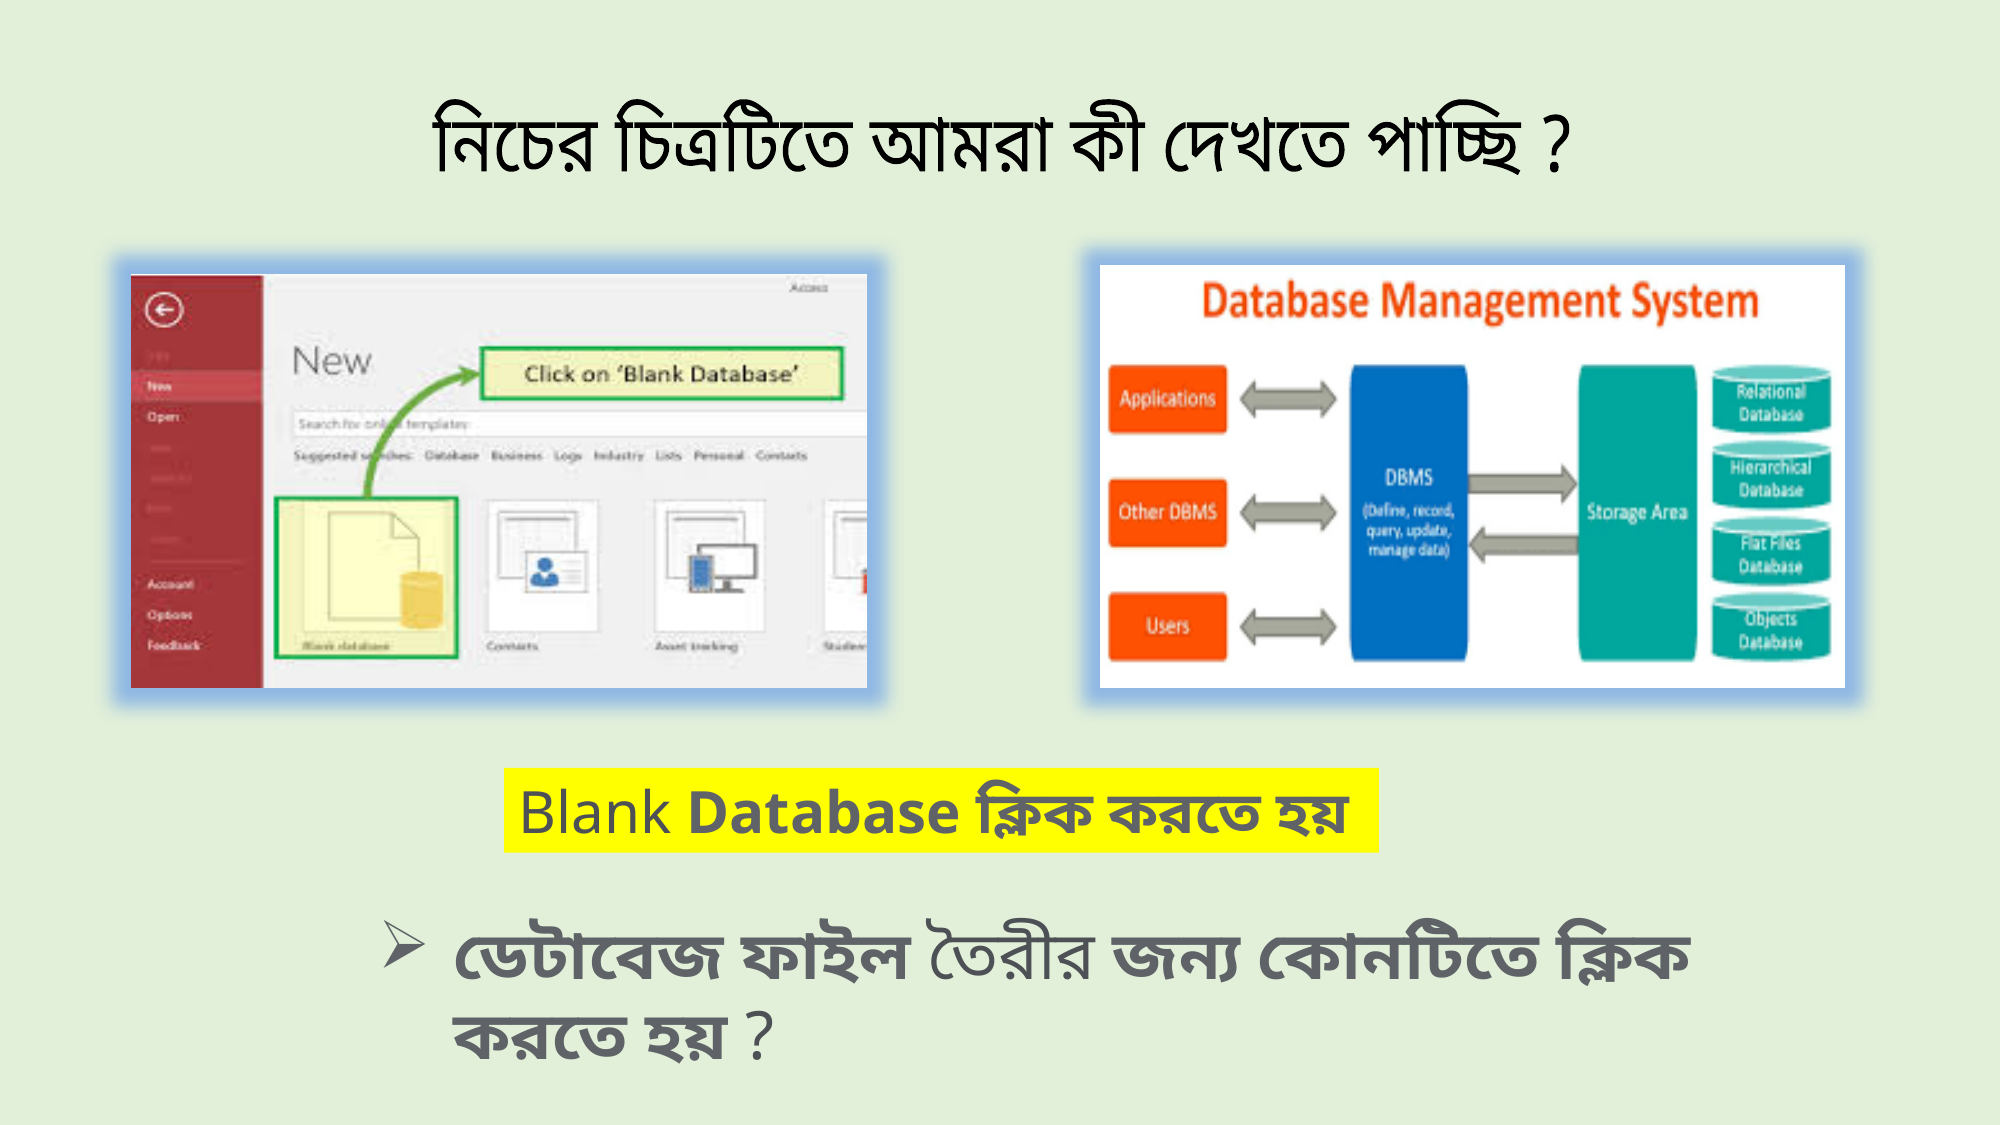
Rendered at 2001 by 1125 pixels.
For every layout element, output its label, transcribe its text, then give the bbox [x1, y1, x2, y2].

text_box ডেটাবেজ ফাইল তৈরীর জন্য কোনটিতে ক্লিক করতে হয় ? [363, 905, 1733, 1080]
picture [1100, 265, 1845, 688]
picture [131, 274, 867, 688]
text_box Blank Database ক্লিক করতে হয় [504, 767, 1379, 853]
